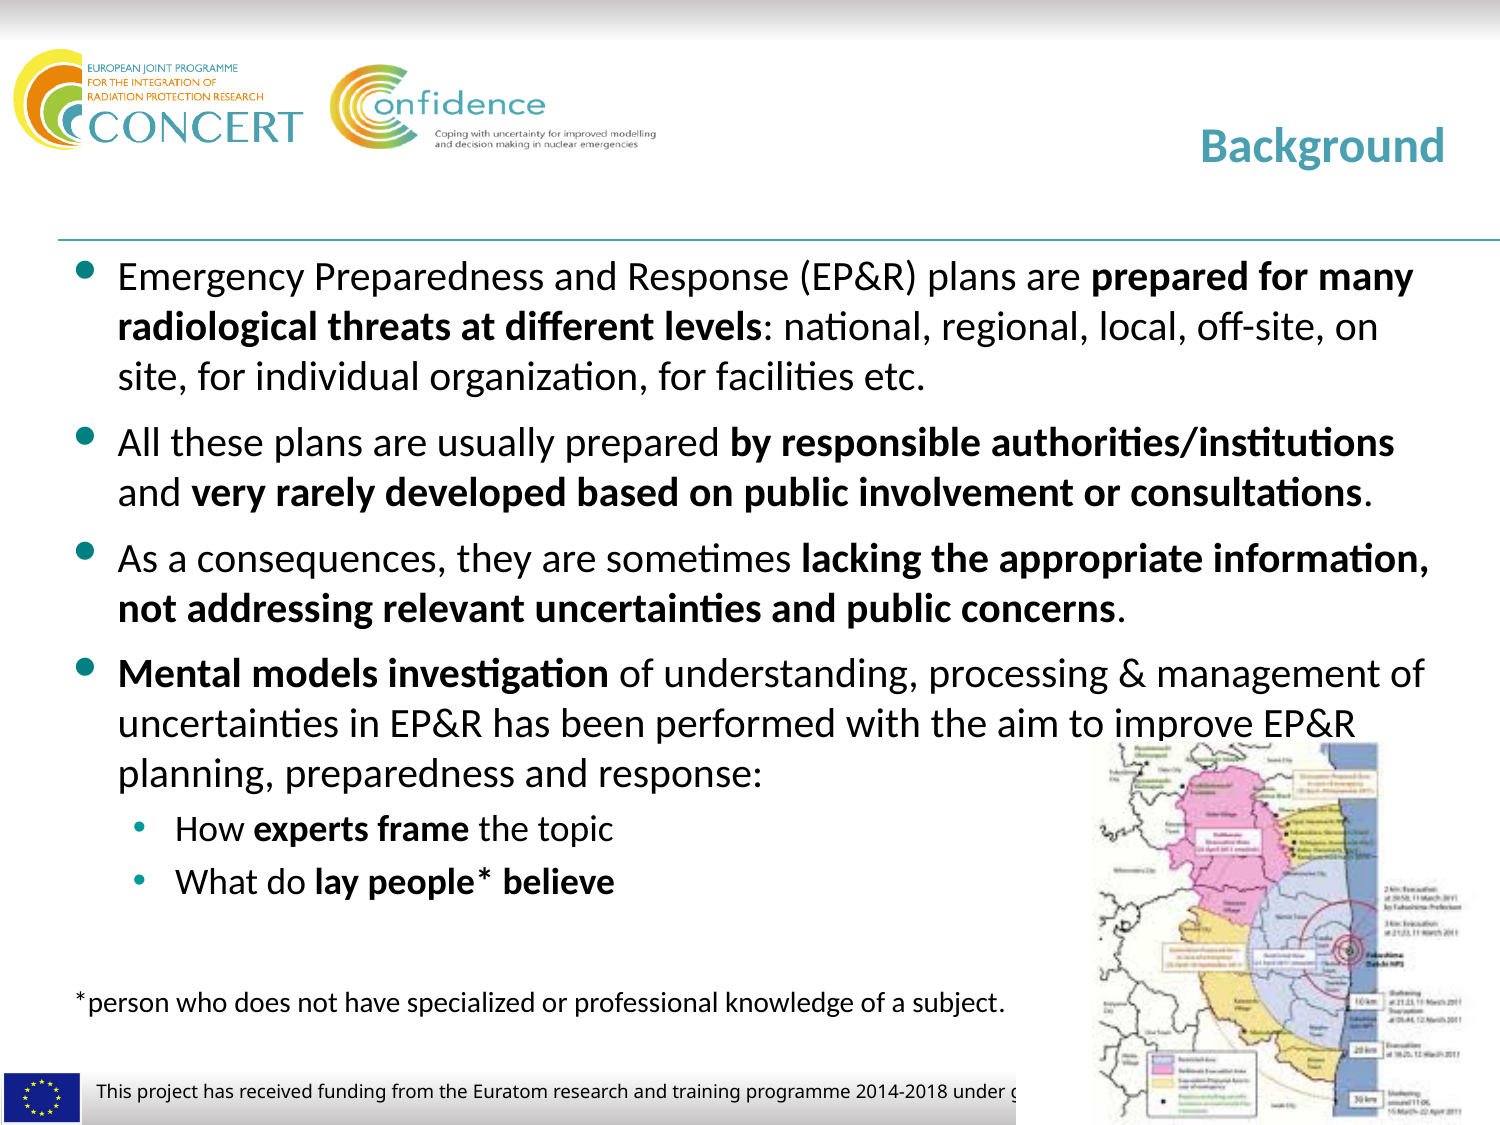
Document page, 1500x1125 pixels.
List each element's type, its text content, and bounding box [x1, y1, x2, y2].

title Background [659, 86, 1462, 208]
picture [0, 42, 316, 158]
picture [1016, 741, 1500, 1125]
picture [2, 1072, 82, 1125]
list Emergency Preparedness and Response (EP&R) plans are prepared for many radiological threats at different levels: national, regional, local, off-site, on site, for individual organization, for facilities etc. All these plans are usually prepared by responsible authorities/institutions and very rarely developed based on public involvement or consultations. As a consequences, they are sometimes lacking the appropriate information, not addressing relevant uncertainties and public concerns. Mental models investigation of understanding, processing & management of uncertainties in EP&R has been performed with the aim to improve EP&R planning, preparedness and response: How experts frame the topic What do lay people* believe *person who does not have specialized or professional knowledge of a subject. [58, 241, 1457, 1042]
picture [325, 61, 663, 153]
